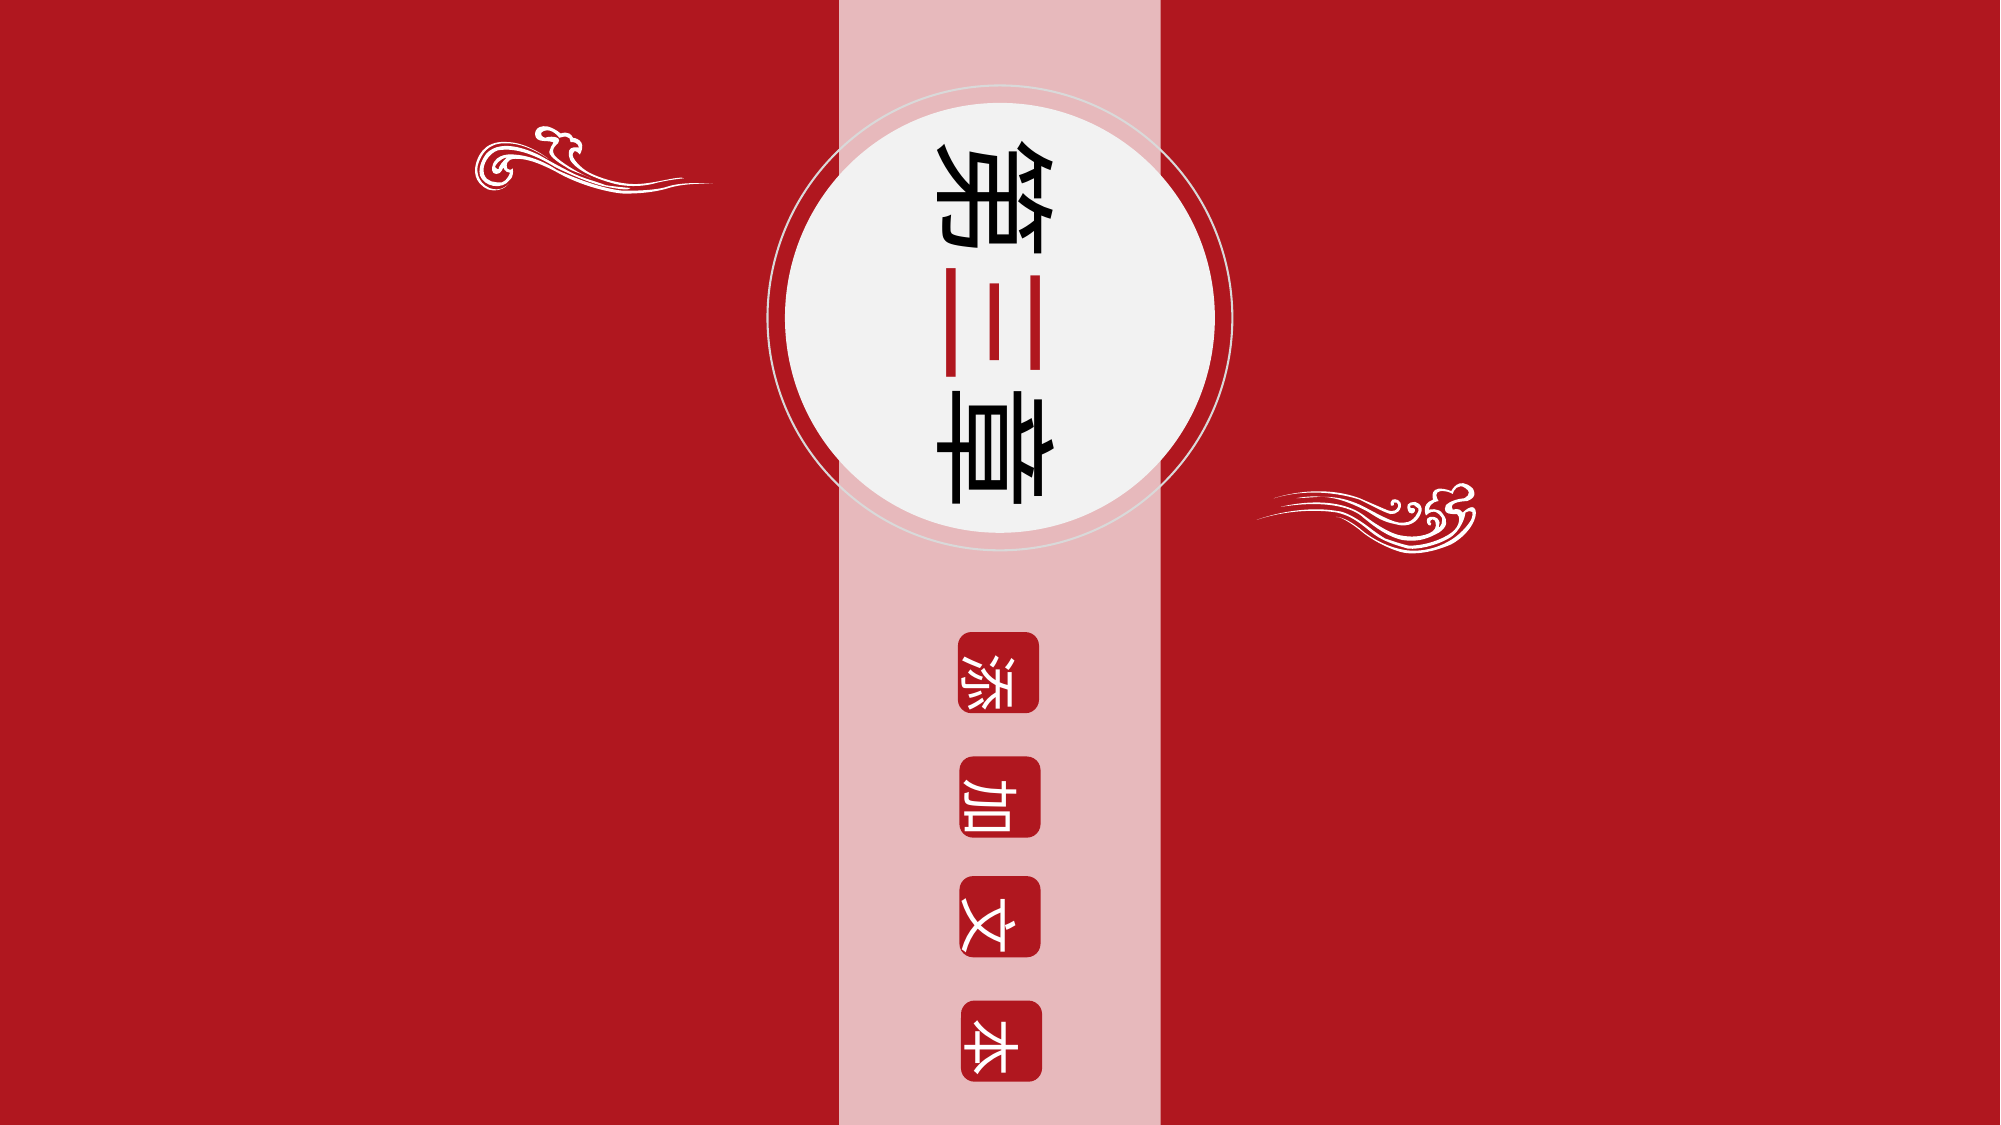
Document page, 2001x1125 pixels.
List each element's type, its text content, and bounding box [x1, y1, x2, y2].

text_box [767, 85, 1233, 551]
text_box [473, 123, 713, 194]
text_box [838, 551, 1162, 1125]
text_box [960, 875, 1040, 882]
text_box 添 [947, 639, 1049, 714]
text_box [960, 755, 1040, 763]
text_box [958, 630, 1039, 639]
text_box [838, 0, 1162, 85]
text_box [1256, 475, 1480, 555]
text_box 文 [947, 882, 1048, 957]
text_box 本 [951, 1004, 1052, 1079]
text_box [964, 1079, 1039, 1083]
text_box 加 [949, 763, 1051, 838]
text_box [964, 999, 1039, 1004]
